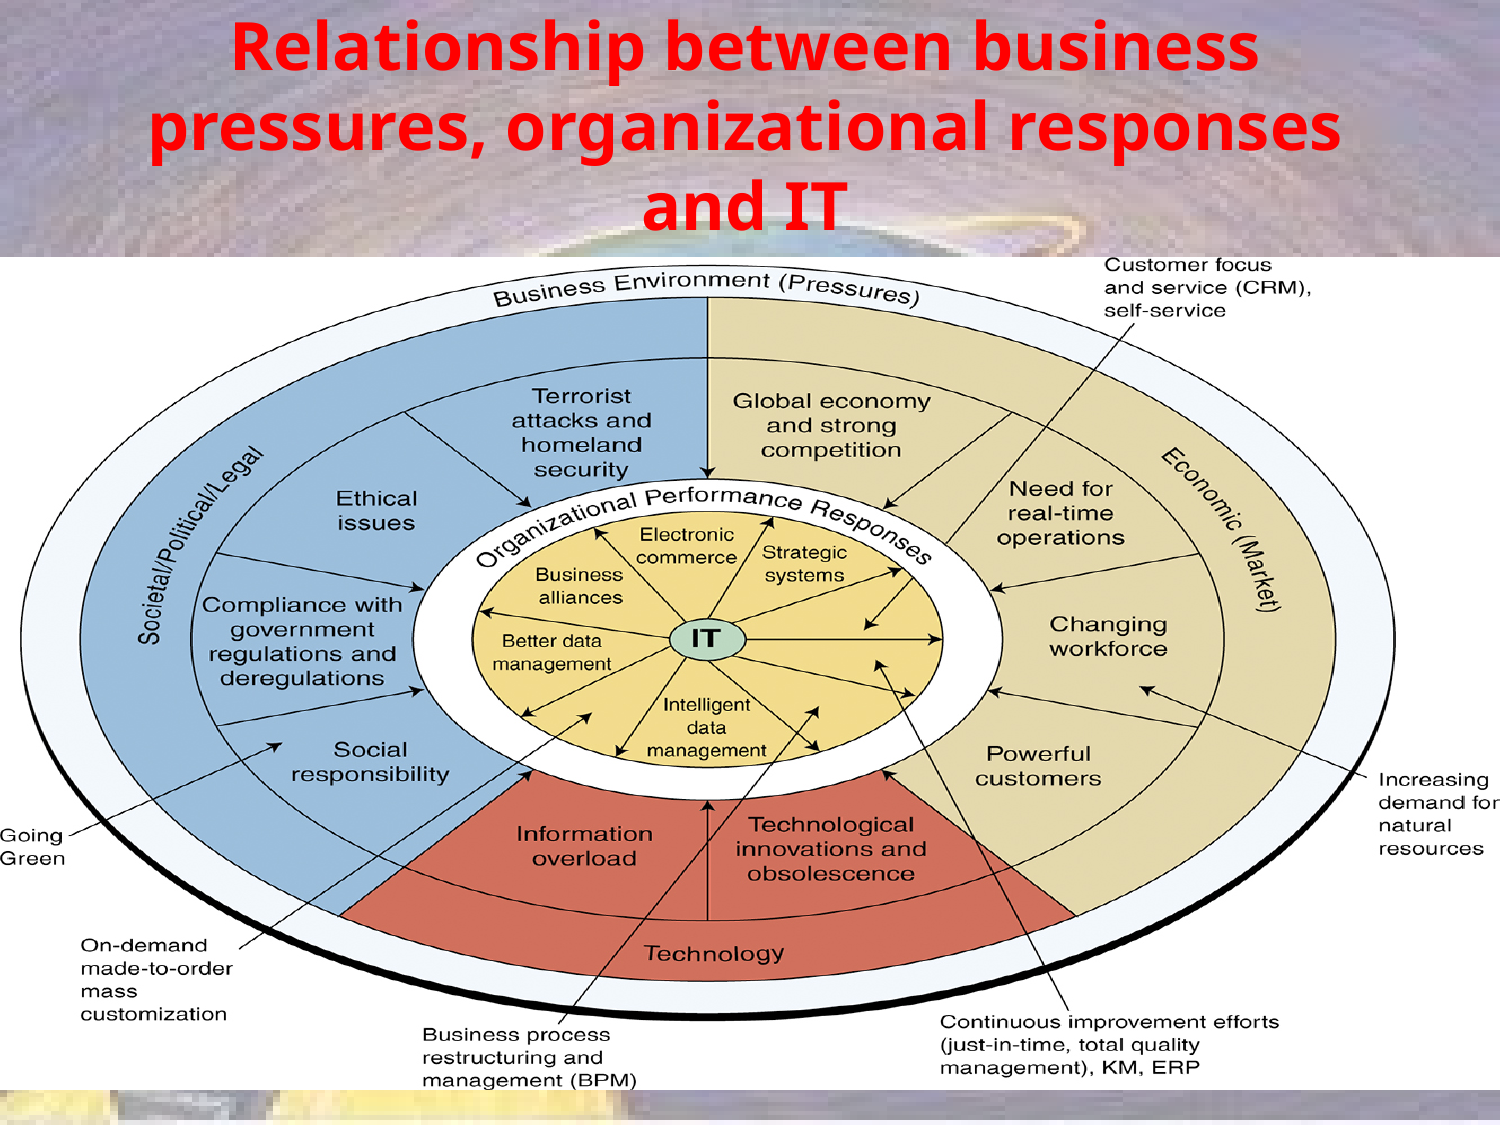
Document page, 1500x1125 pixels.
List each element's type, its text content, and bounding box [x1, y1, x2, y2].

title Relationship between business pressures, organizational responses and IT [70, 35, 1421, 213]
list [0, 257, 1500, 1091]
